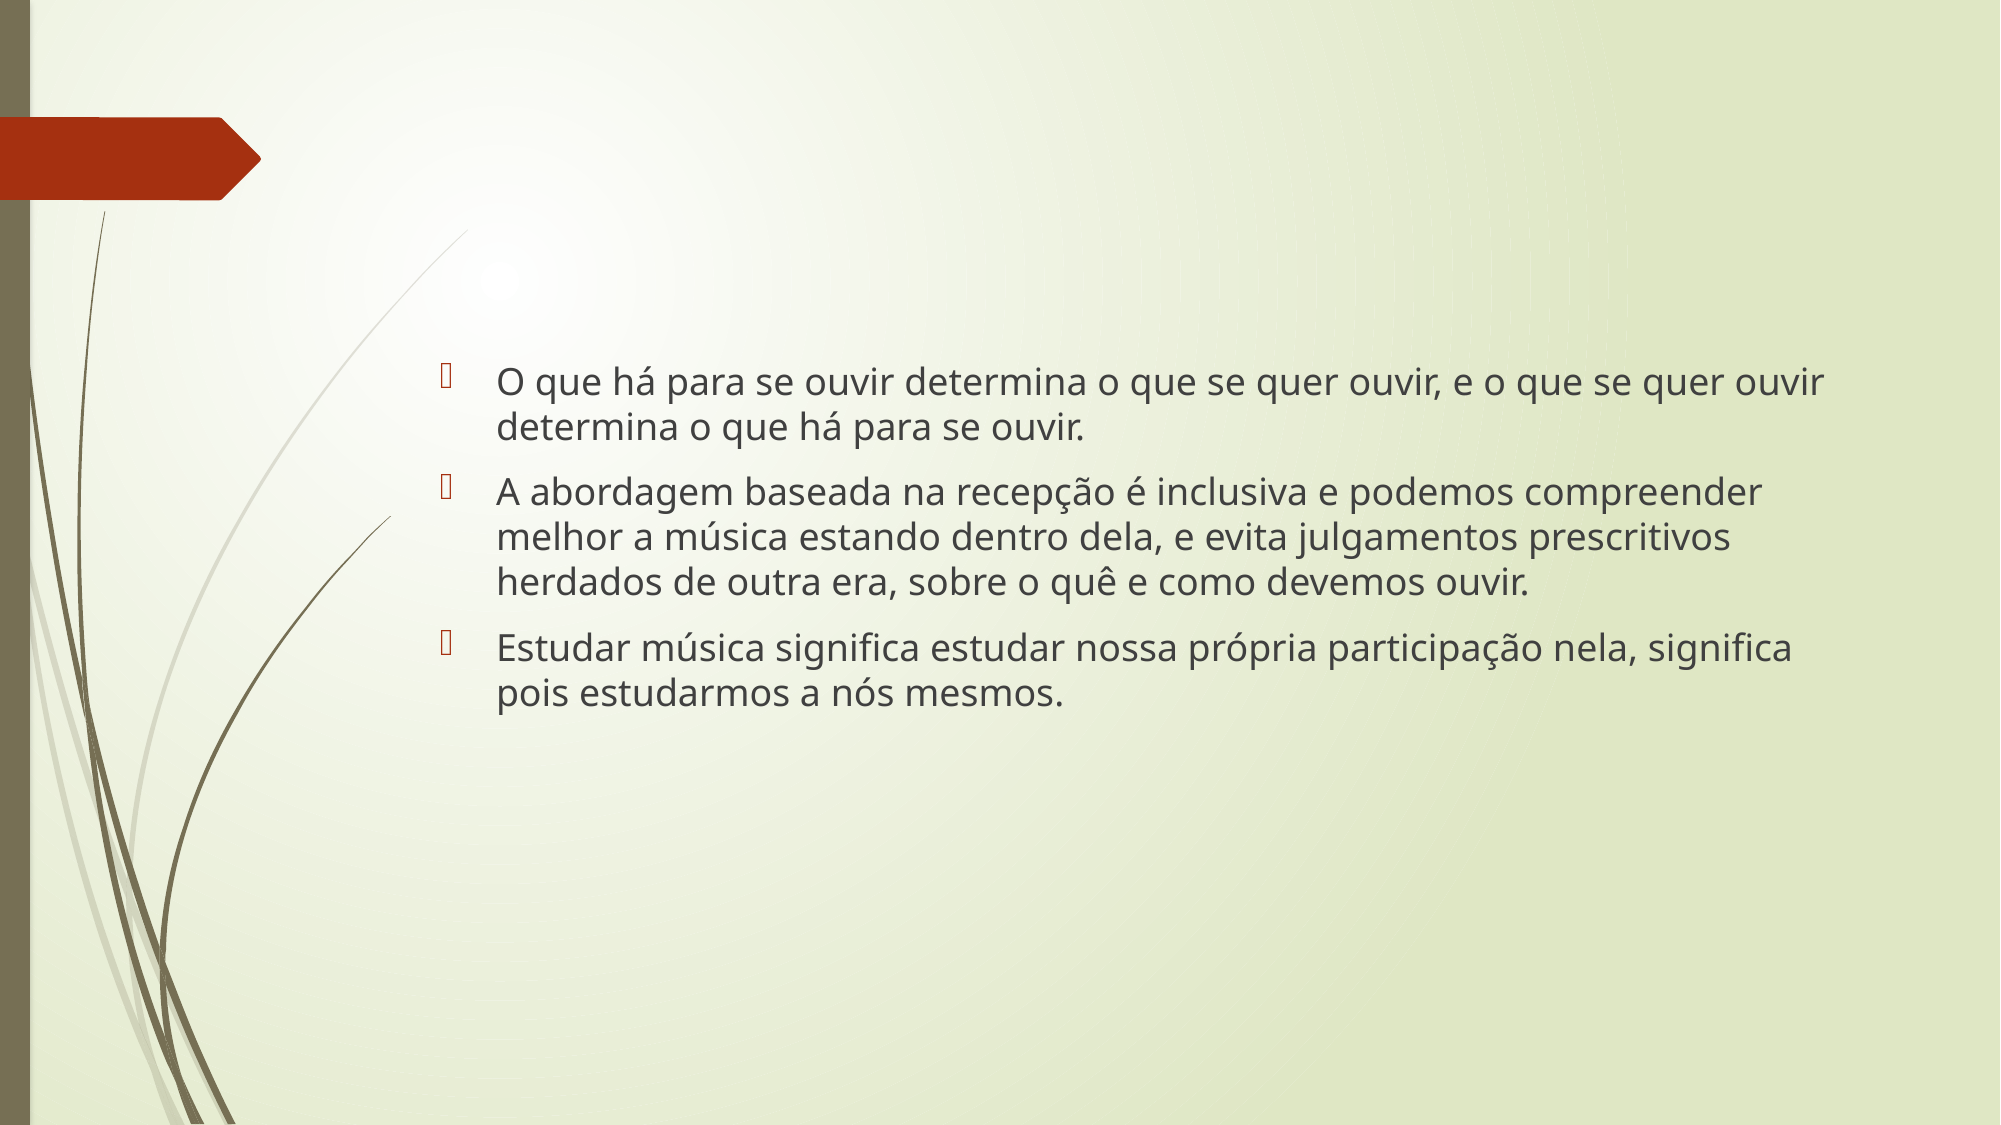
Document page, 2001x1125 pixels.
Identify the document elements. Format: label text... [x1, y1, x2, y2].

list O que há para se ouvir determina o que se quer ouvir, e o que se quer ouvir determina o que há para se ouvir. A abordagem baseada na recepção é inclusiva e podemos compreender melhor a música estando dentro dela, e evita julgamentos prescritivos herdados de outra era, sobre o quê e como devemos ouvir. Estudar música significa estudar nossa própria participação nela, significa pois estudarmos a nós mesmos. [424, 350, 1888, 970]
